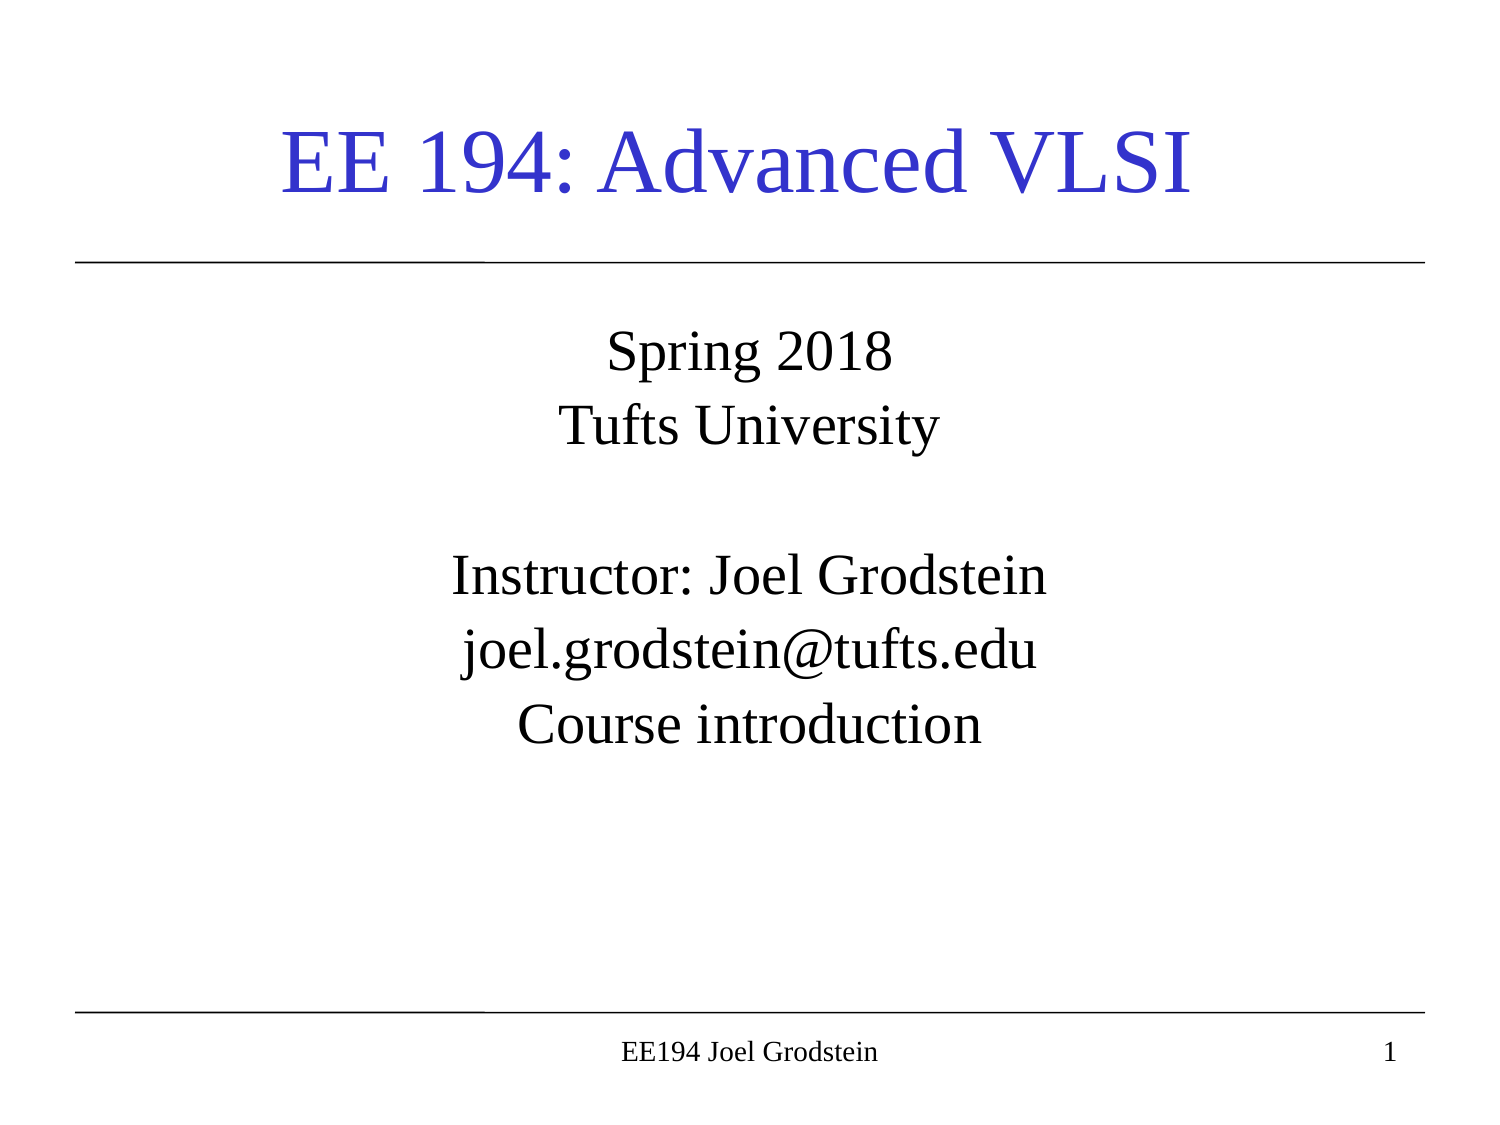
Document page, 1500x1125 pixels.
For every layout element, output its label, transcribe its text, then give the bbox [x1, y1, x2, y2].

subtitle Spring 2018 Tufts University Instructor: Joel Grodstein joel.grodstein@tufts.edu Course introduction [225, 312, 1275, 925]
footer EE194 Joel Grodstein [512, 1024, 988, 1101]
title EE 194: Advanced VLSI [99, 62, 1375, 250]
